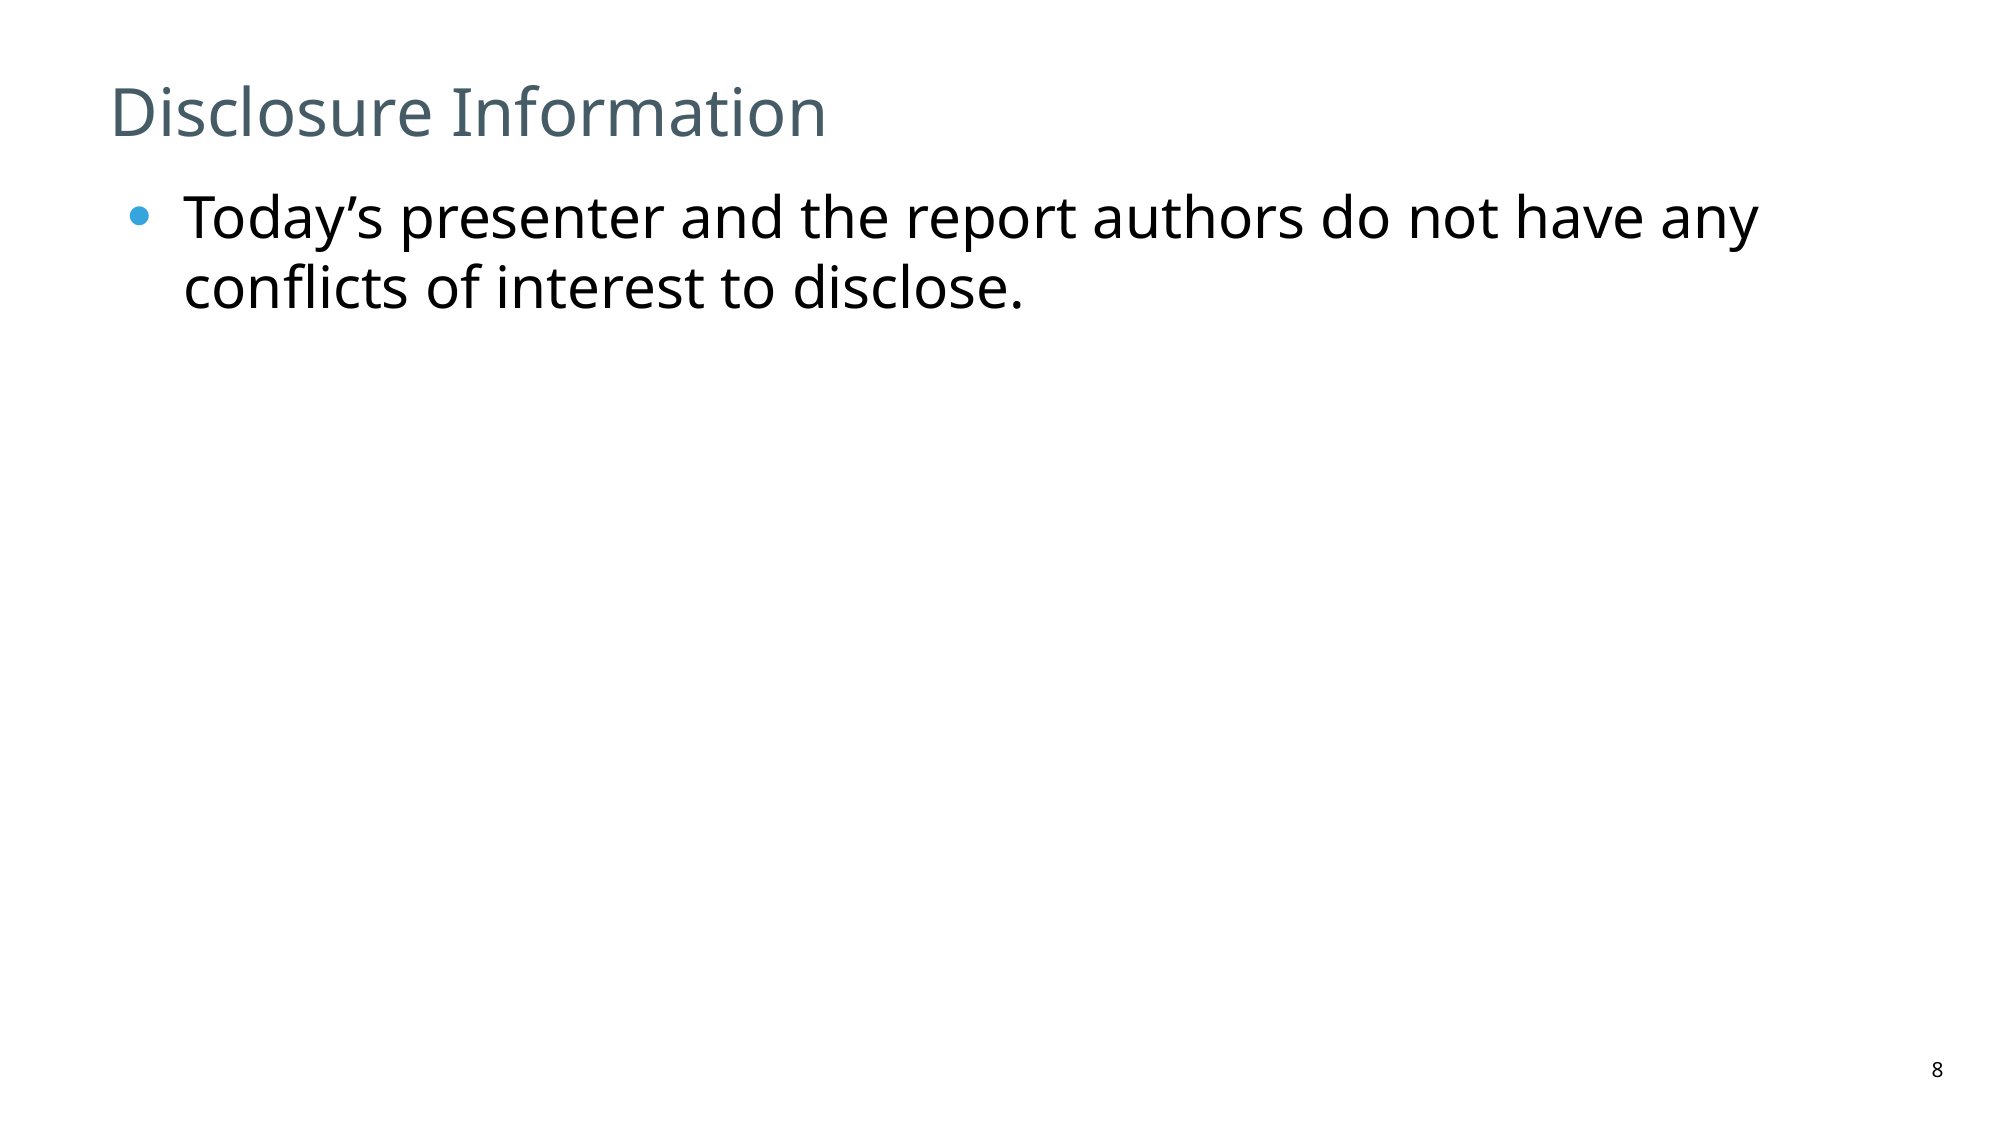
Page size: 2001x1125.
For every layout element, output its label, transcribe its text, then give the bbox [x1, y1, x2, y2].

title Disclosure Information [94, 50, 1841, 171]
list Today’s presenter and the report authors do not have any conflicts of interest to disclose. [112, 172, 1841, 984]
